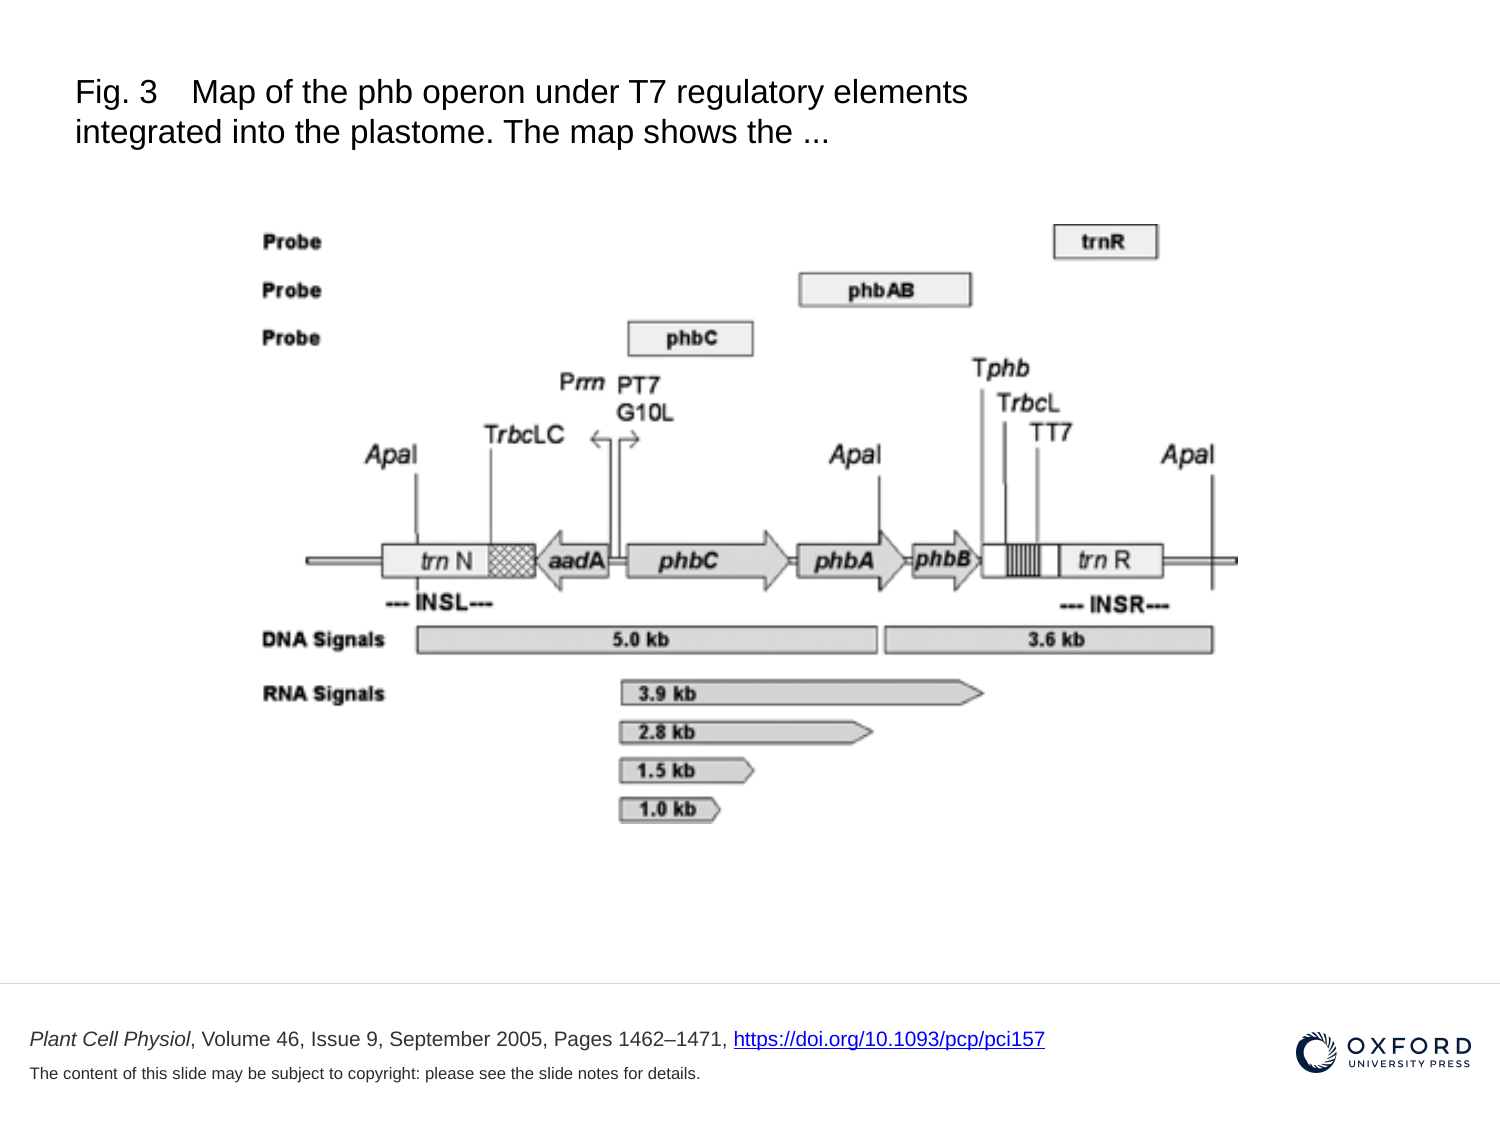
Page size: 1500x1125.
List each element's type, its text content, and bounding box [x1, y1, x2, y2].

footer Plant Cell Physiol, Volume 46, Issue 9, September 2005, Pages 1462–1471, https://doi.org/10.1093/pcp/pci157 The content of this slide may be subject to copyright: please see the slide notes for details. [0, 983, 1260, 1125]
title Fig. 3 Map of the phb operon under T7 regulatory elements integrated into the plastome. The map shows the ... [75, 69, 1078, 171]
picture [1296, 1032, 1471, 1073]
picture [262, 224, 1238, 824]
